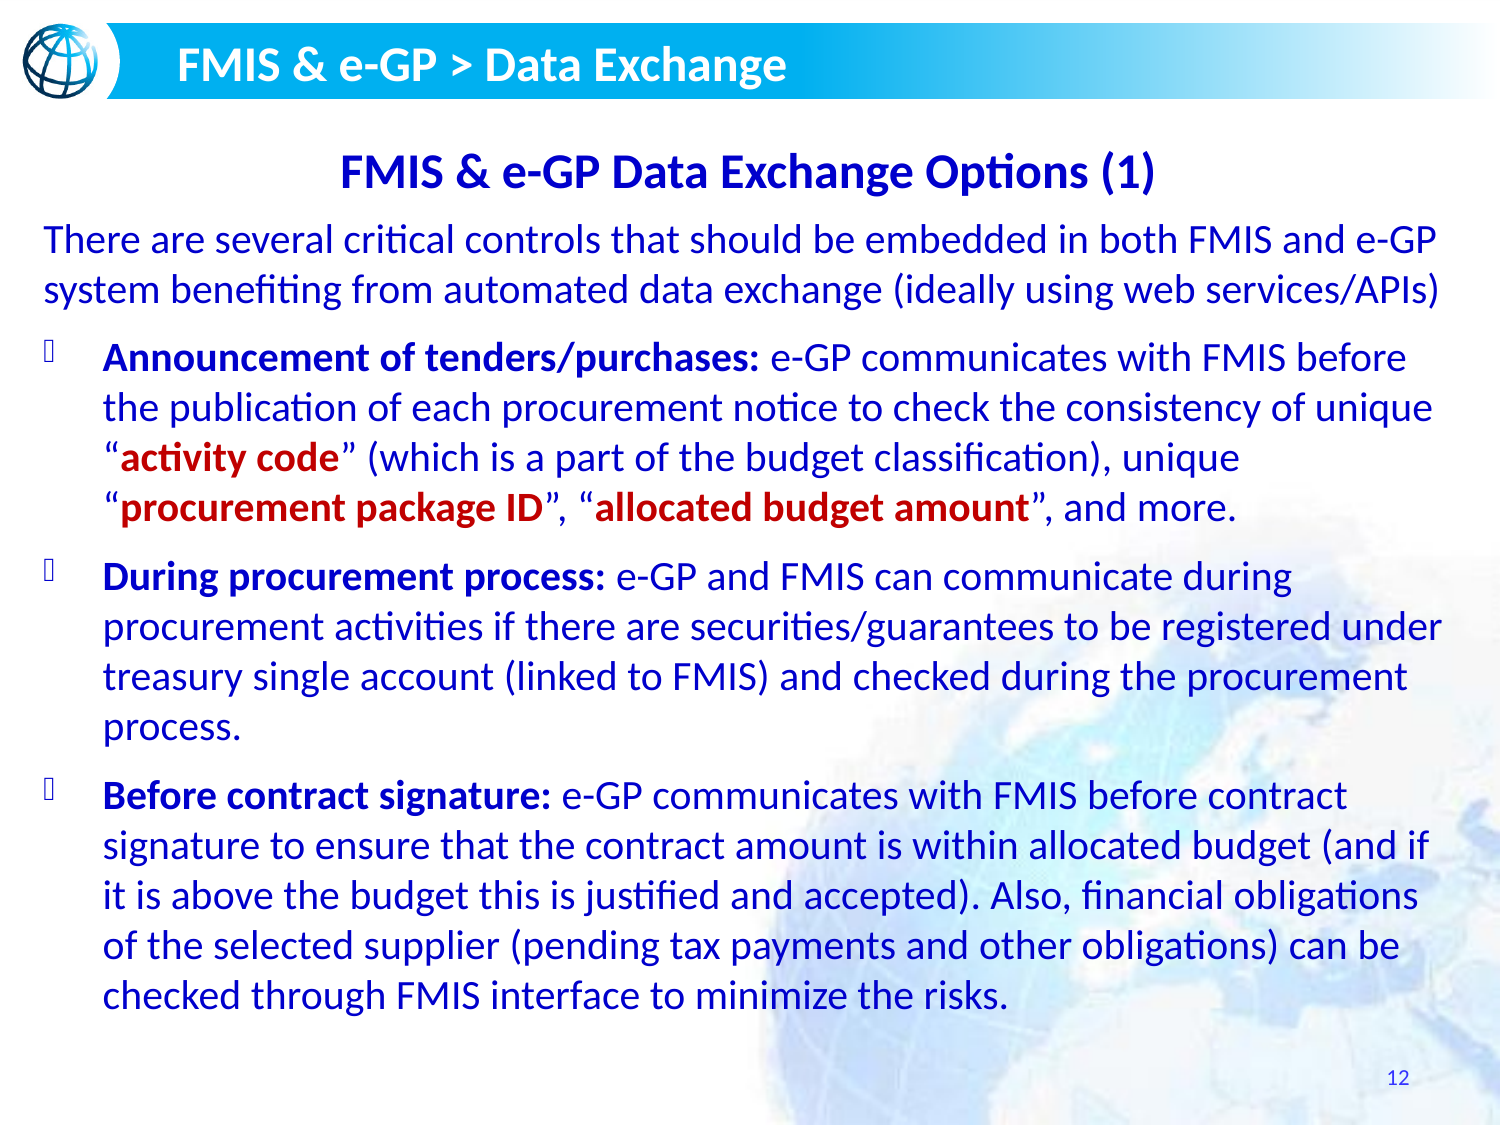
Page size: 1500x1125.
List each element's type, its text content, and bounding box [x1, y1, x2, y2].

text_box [0, 0, 1498, 122]
text_box FMIS & e-GP Data Exchange Options (1) There are several critical controls that should be embedded in both FMIS and e-GP system benefiting from automated data exchange (ideally using web services/APIs) Announcement of tenders/purchases: e-GP communicates with FMIS before the publication of each procurement notice to check the consistency of unique “activity code” (which is a part of the budget classification), unique “procurement package ID”, “allocated budget amount”, and more. During procurement process: e-GP and FMIS can communicate during procurement activities if there are securities/guarantees to be registered under treasury single account (linked to FMIS) and checked during the procurement process. Before contract signature: e-GP communicates with FMIS before contract signature to ensure that the contract amount is within allocated budget (and if it is above the budget this is justified and accepted). Also, financial obligations of the selected supplier (pending tax payments and other obligations) can be checked through FMIS interface to minimize the risks. [28, 131, 1469, 1026]
slide_number 11 [1074, 1058, 1425, 1094]
picture [0, 0, 1500, 1125]
